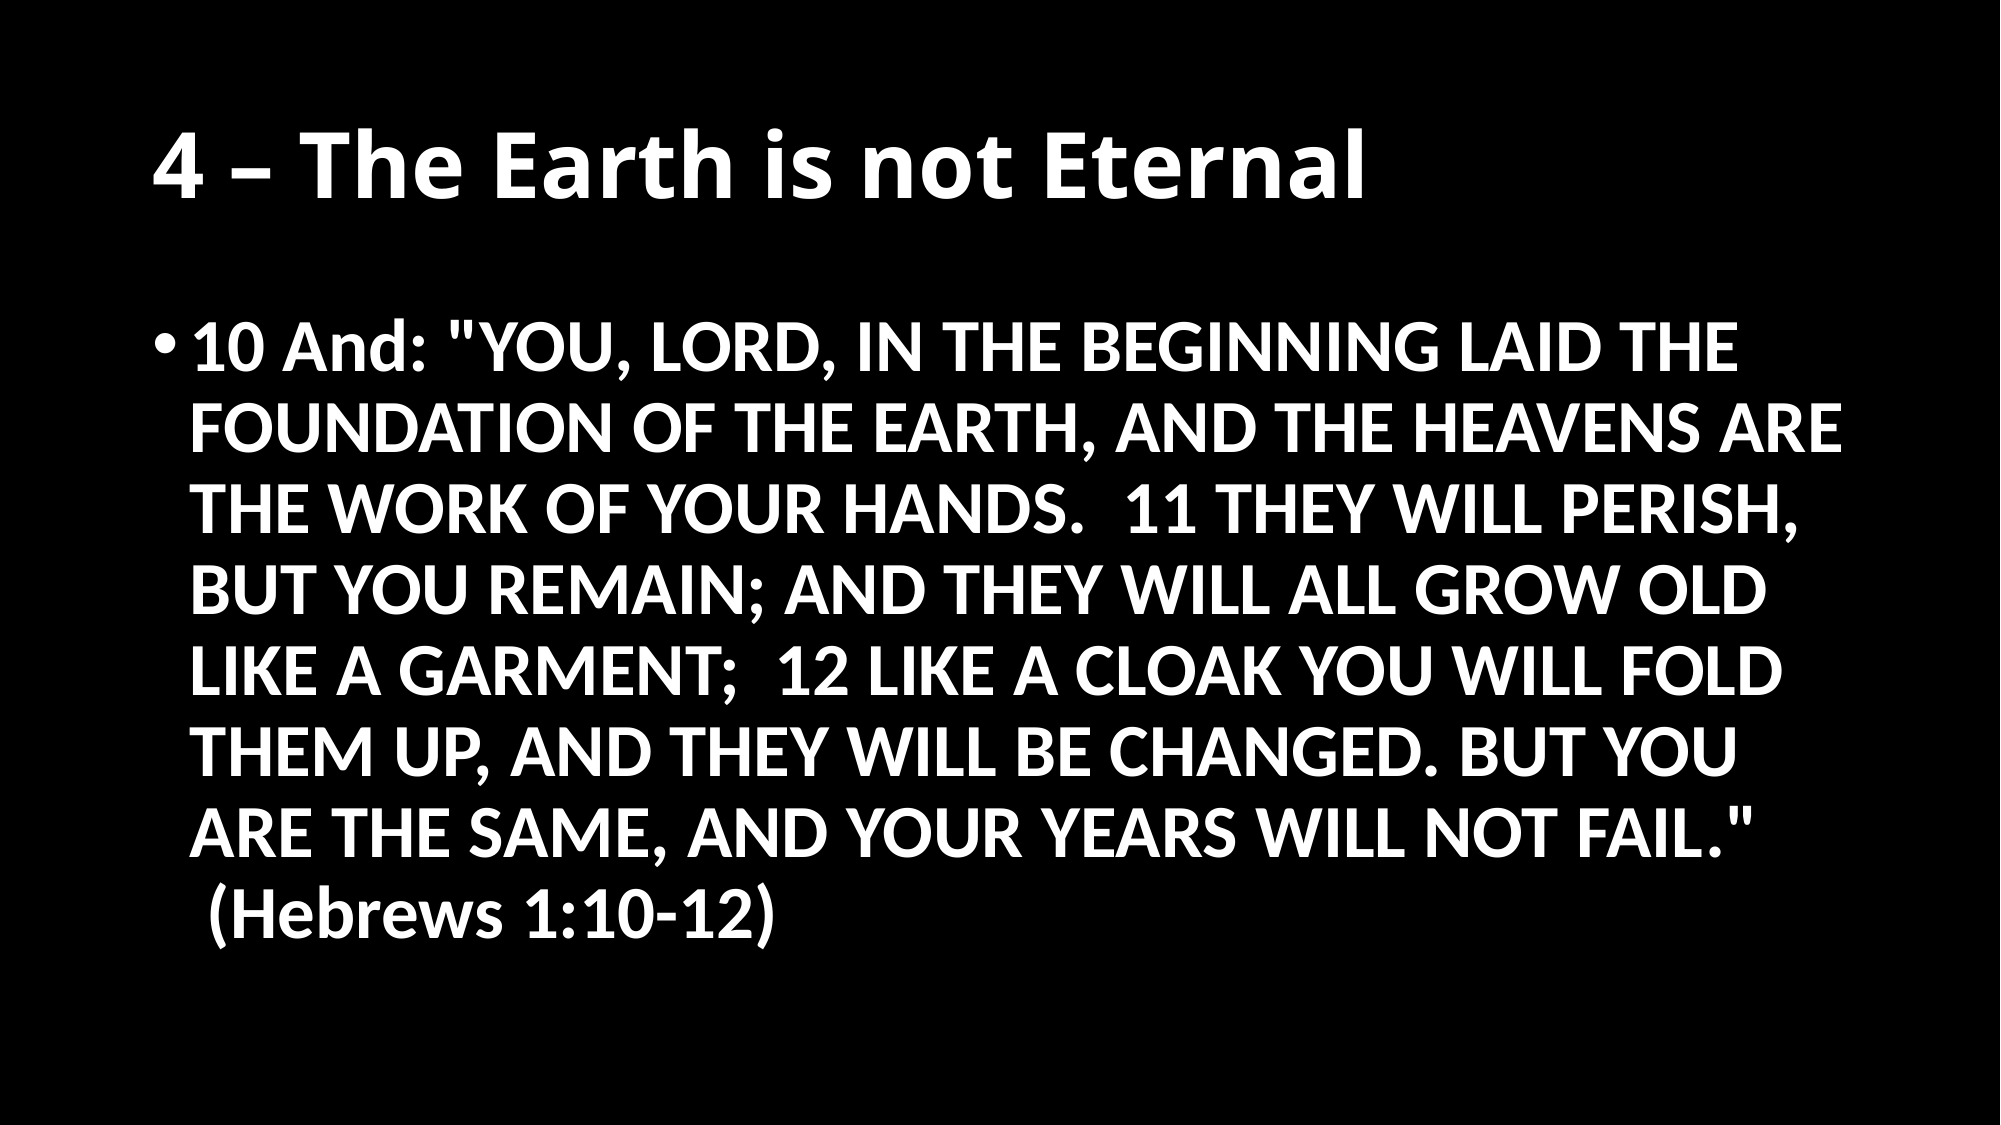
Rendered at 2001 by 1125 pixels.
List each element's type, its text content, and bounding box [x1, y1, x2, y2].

title 4 – The Earth is not Eternal [137, 59, 1863, 278]
list 10 And: "YOU, LORD, IN THE BEGINNING LAID THE FOUNDATION OF THE EARTH, AND THE HEAVENS ARE THE WORK OF YOUR HANDS. 11 THEY WILL PERISH, BUT YOU REMAIN; AND THEY WILL ALL GROW OLD LIKE A GARMENT; 12 LIKE A CLOAK YOU WILL FOLD THEM UP, AND THEY WILL BE CHANGED. BUT YOU ARE THE SAME, AND YOUR YEARS WILL NOT FAIL." (Hebrews 1:10-12) [137, 299, 1863, 1014]
